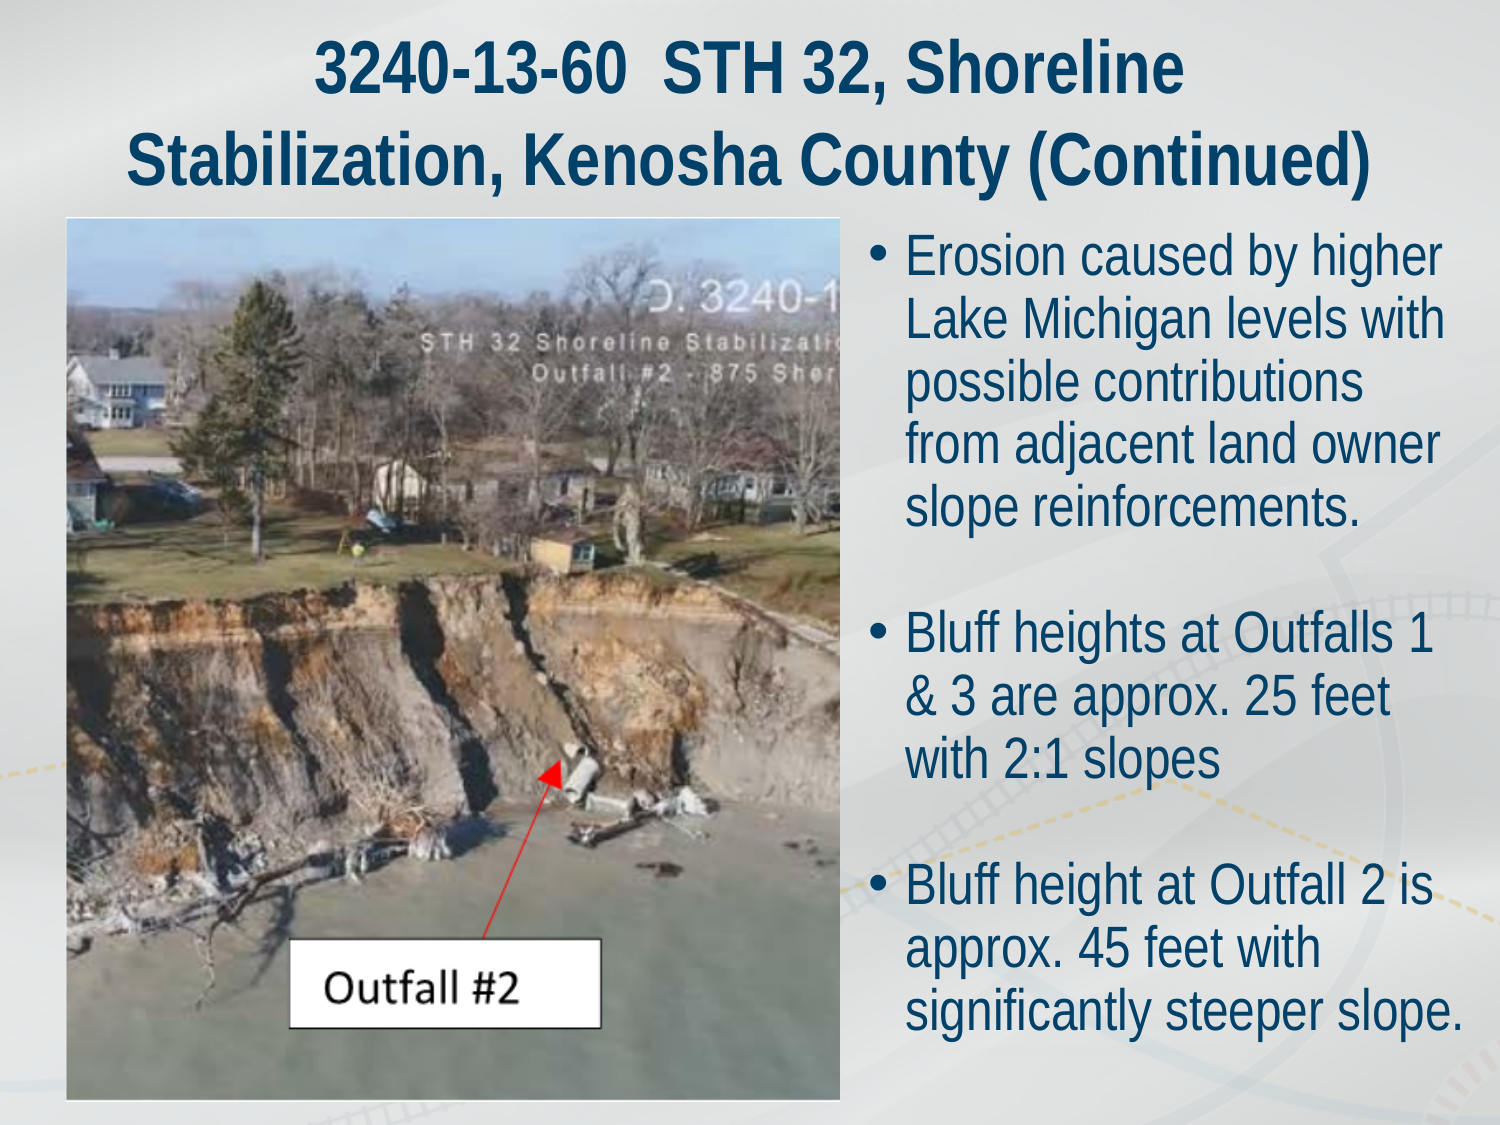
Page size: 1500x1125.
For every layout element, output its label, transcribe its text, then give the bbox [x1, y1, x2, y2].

title 3240-13-60 STH 32, Shoreline Stabilization, Kenosha County (Continued) [103, 0, 1397, 218]
picture [0, 0, 1500, 1125]
list Erosion caused by higher Lake Michigan levels with possible contributions from adjacent land owner slope reinforcements. Bluff heights at Outfalls 1 & 3 are approx. 25 feet with 2:1 slopes Bluff height at Outfall 2 is approx. 45 feet with significantly steeper slope. [853, 217, 1482, 992]
